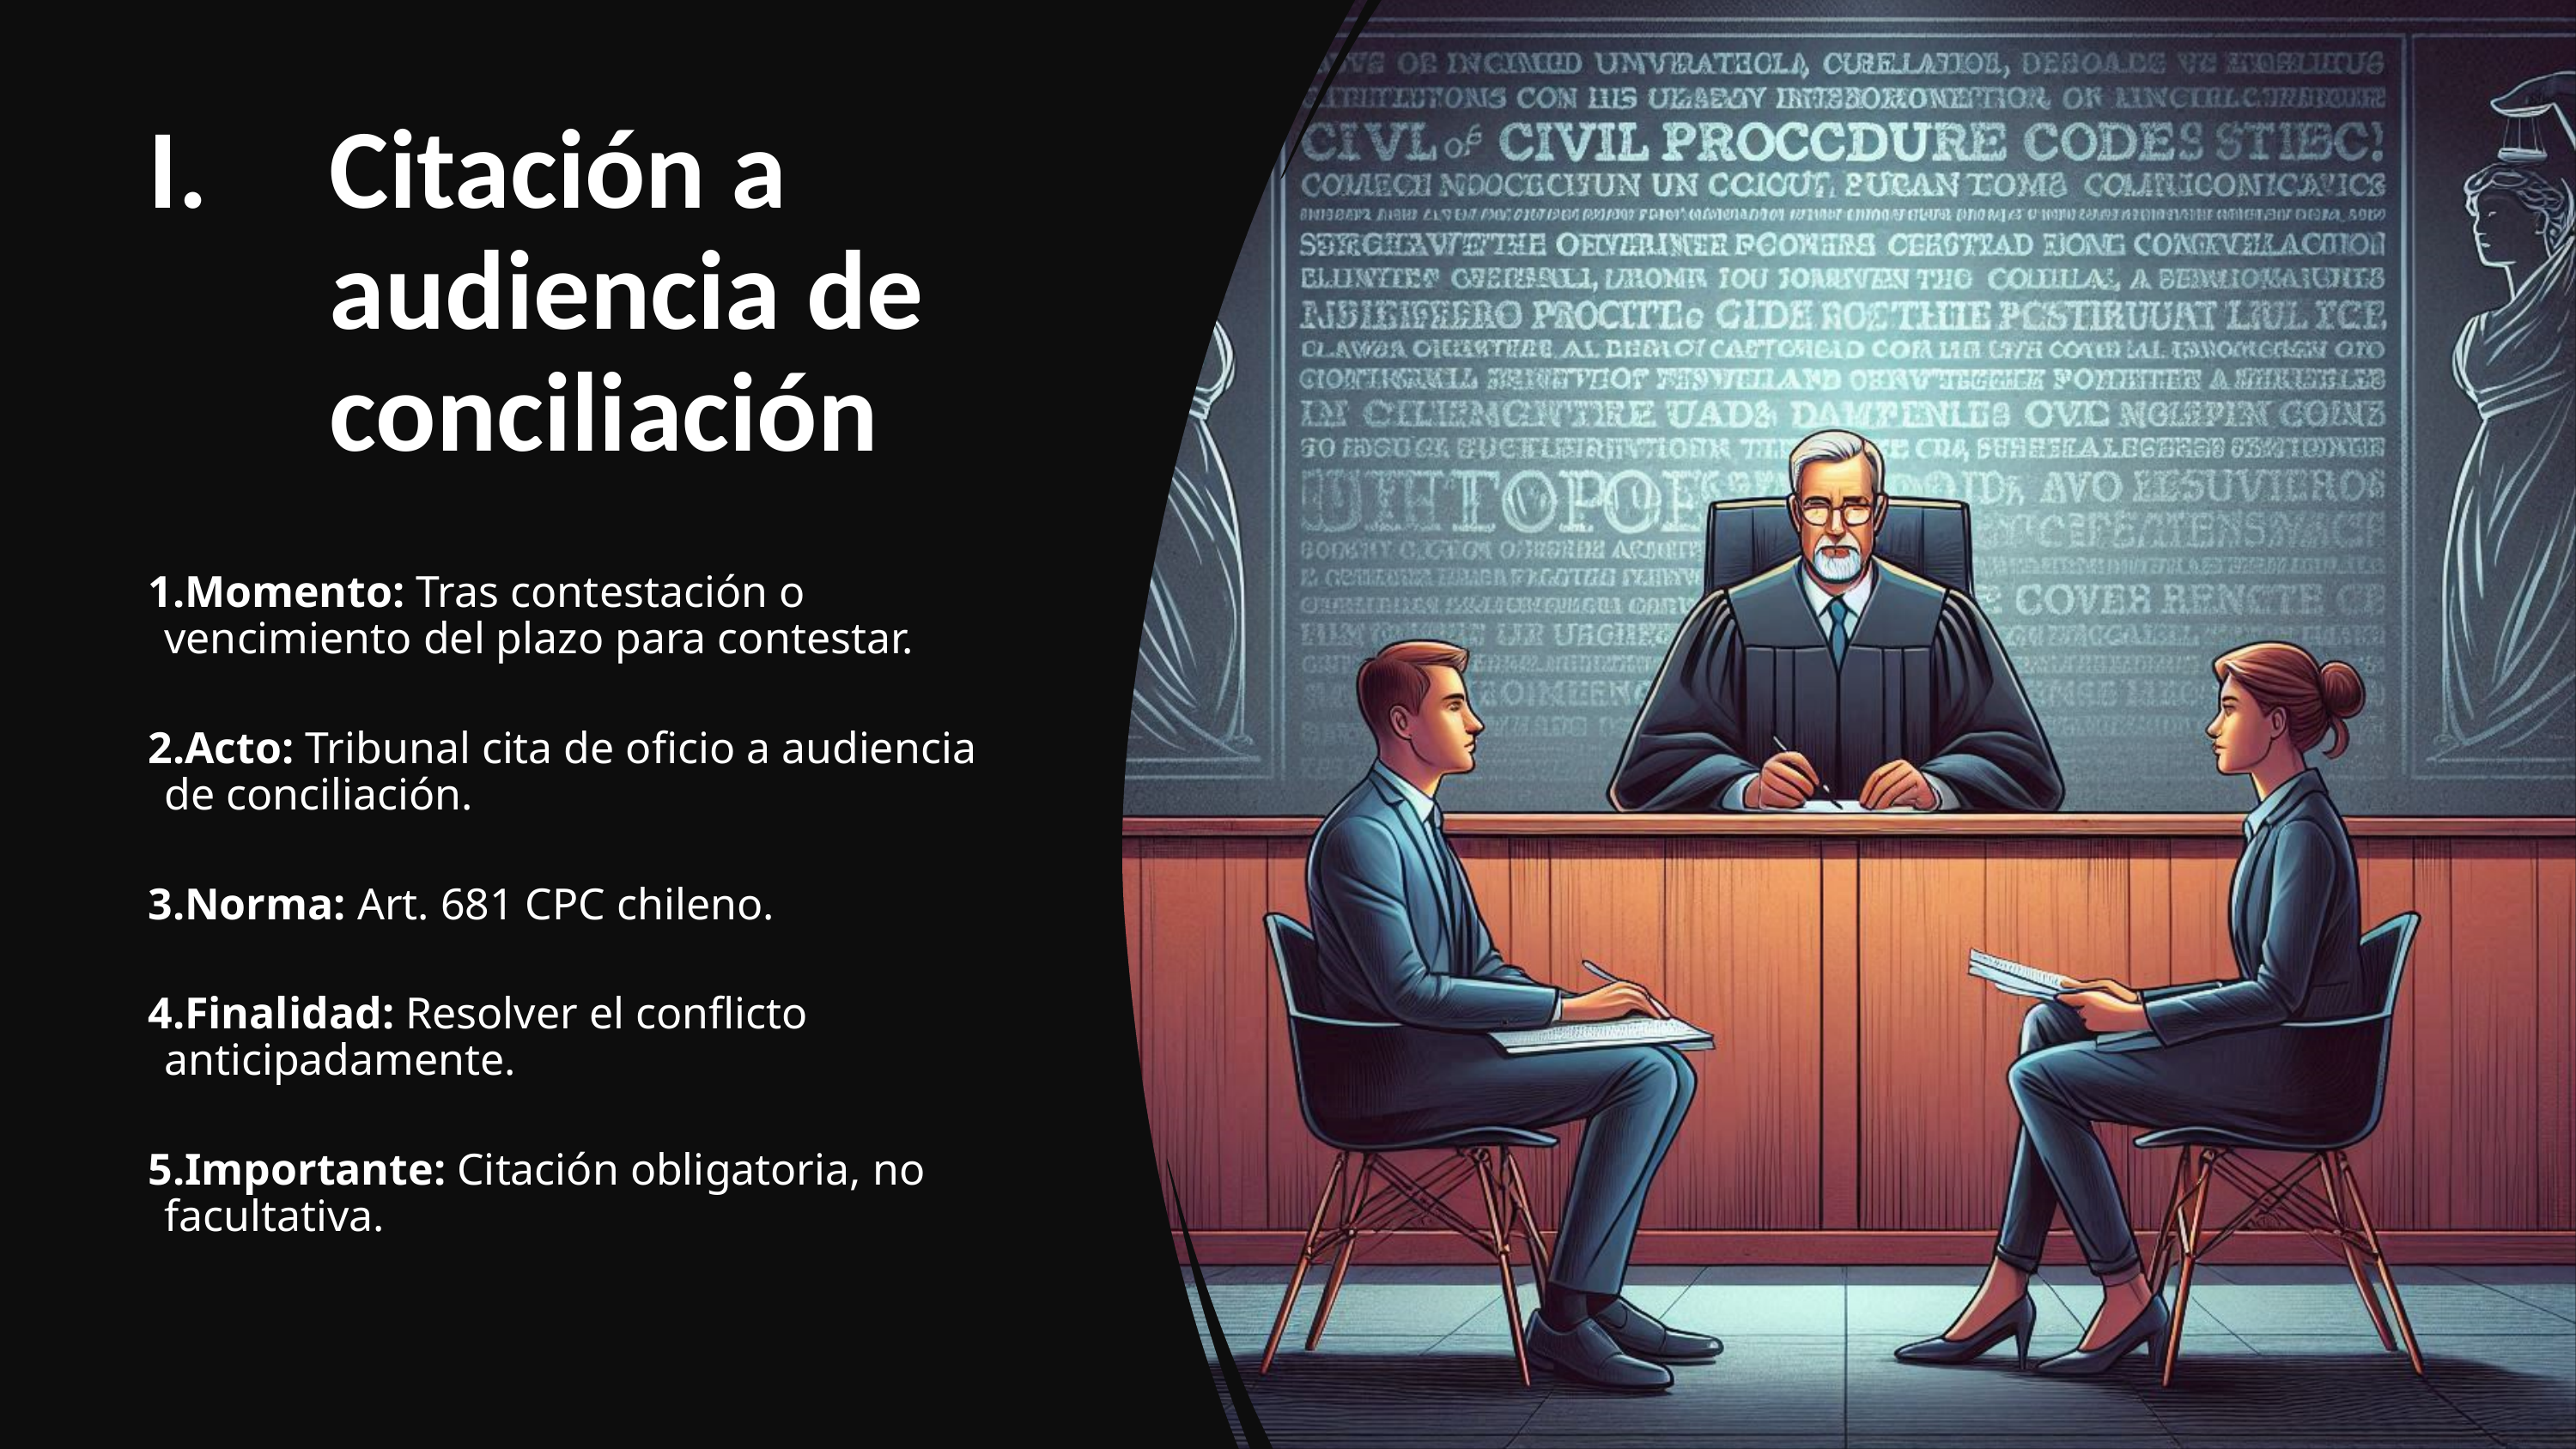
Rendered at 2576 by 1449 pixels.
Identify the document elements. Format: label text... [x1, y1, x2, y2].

list Momento: Tras contestación o vencimiento del plazo para contestar. Acto: Tribunal cita de oficio a audiencia de conciliación. Norma: Art. 681 CPC chileno. Finalidad: Resolver el conflicto anticipadamente. Importante: Citación obligatoria, no facultativa. [135, 503, 1032, 1282]
picture [1121, 0, 2576, 1449]
title Citación a audiencia de conciliación [135, 69, 1059, 482]
